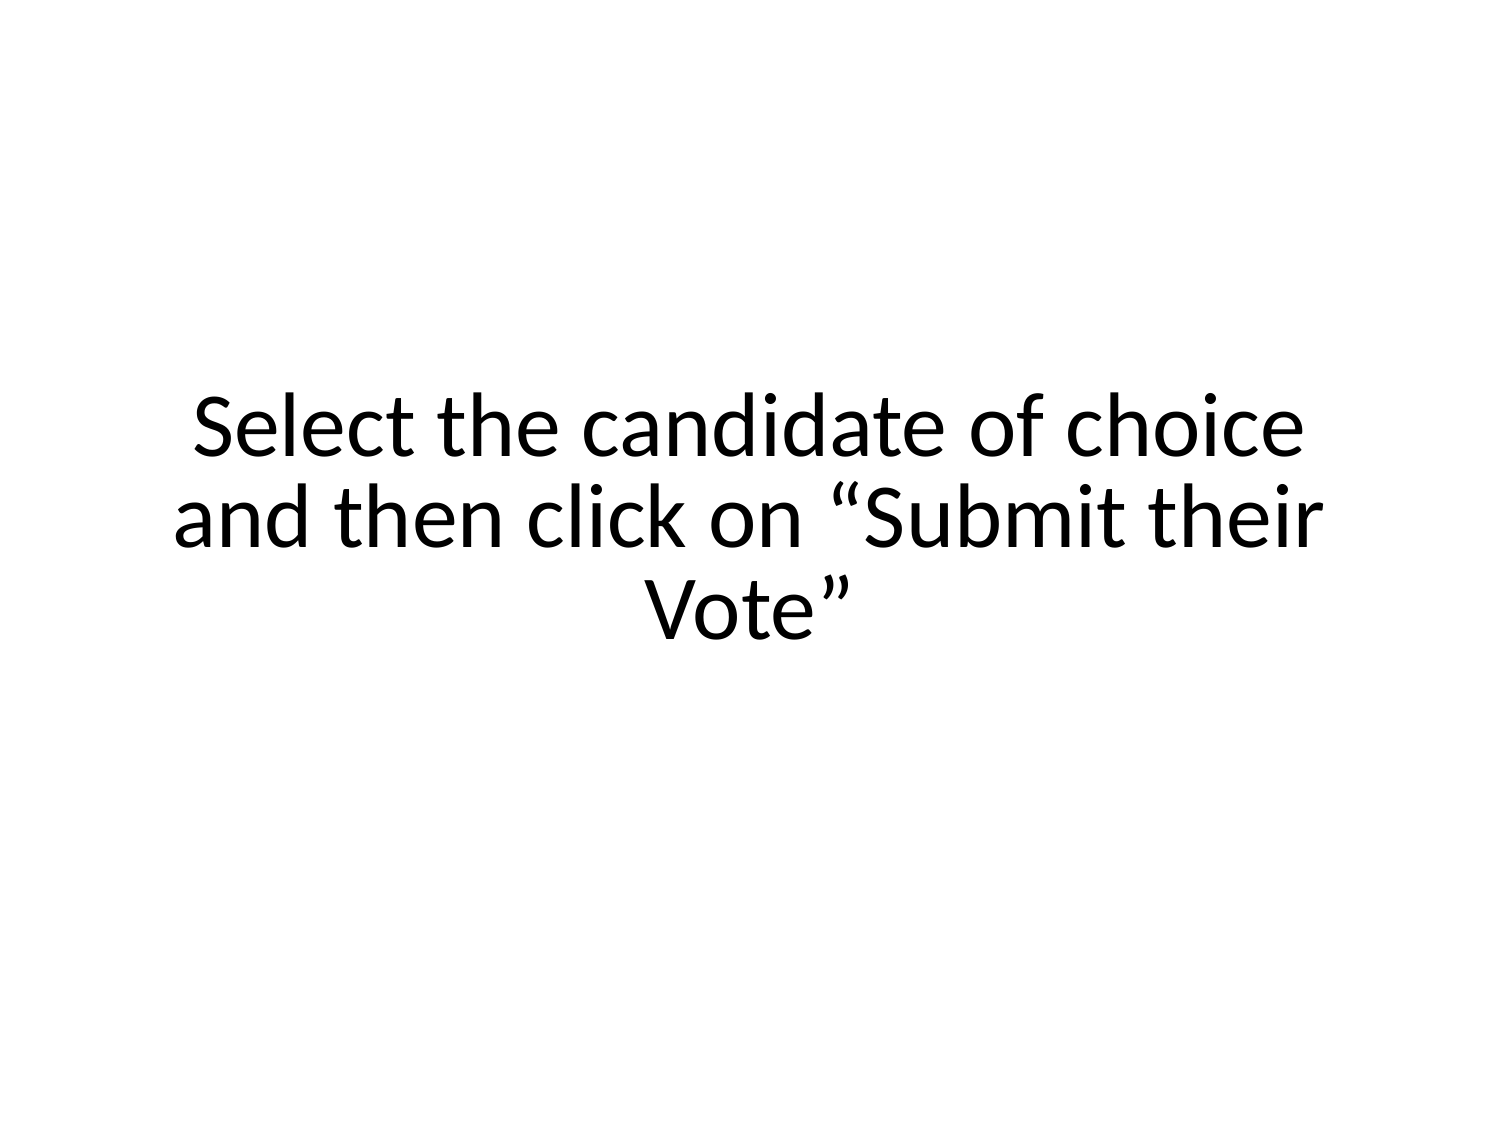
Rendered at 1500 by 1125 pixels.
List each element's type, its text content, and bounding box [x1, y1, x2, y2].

title Select the candidate of choice and then click on “Submit their Vote” [112, 200, 1388, 850]
